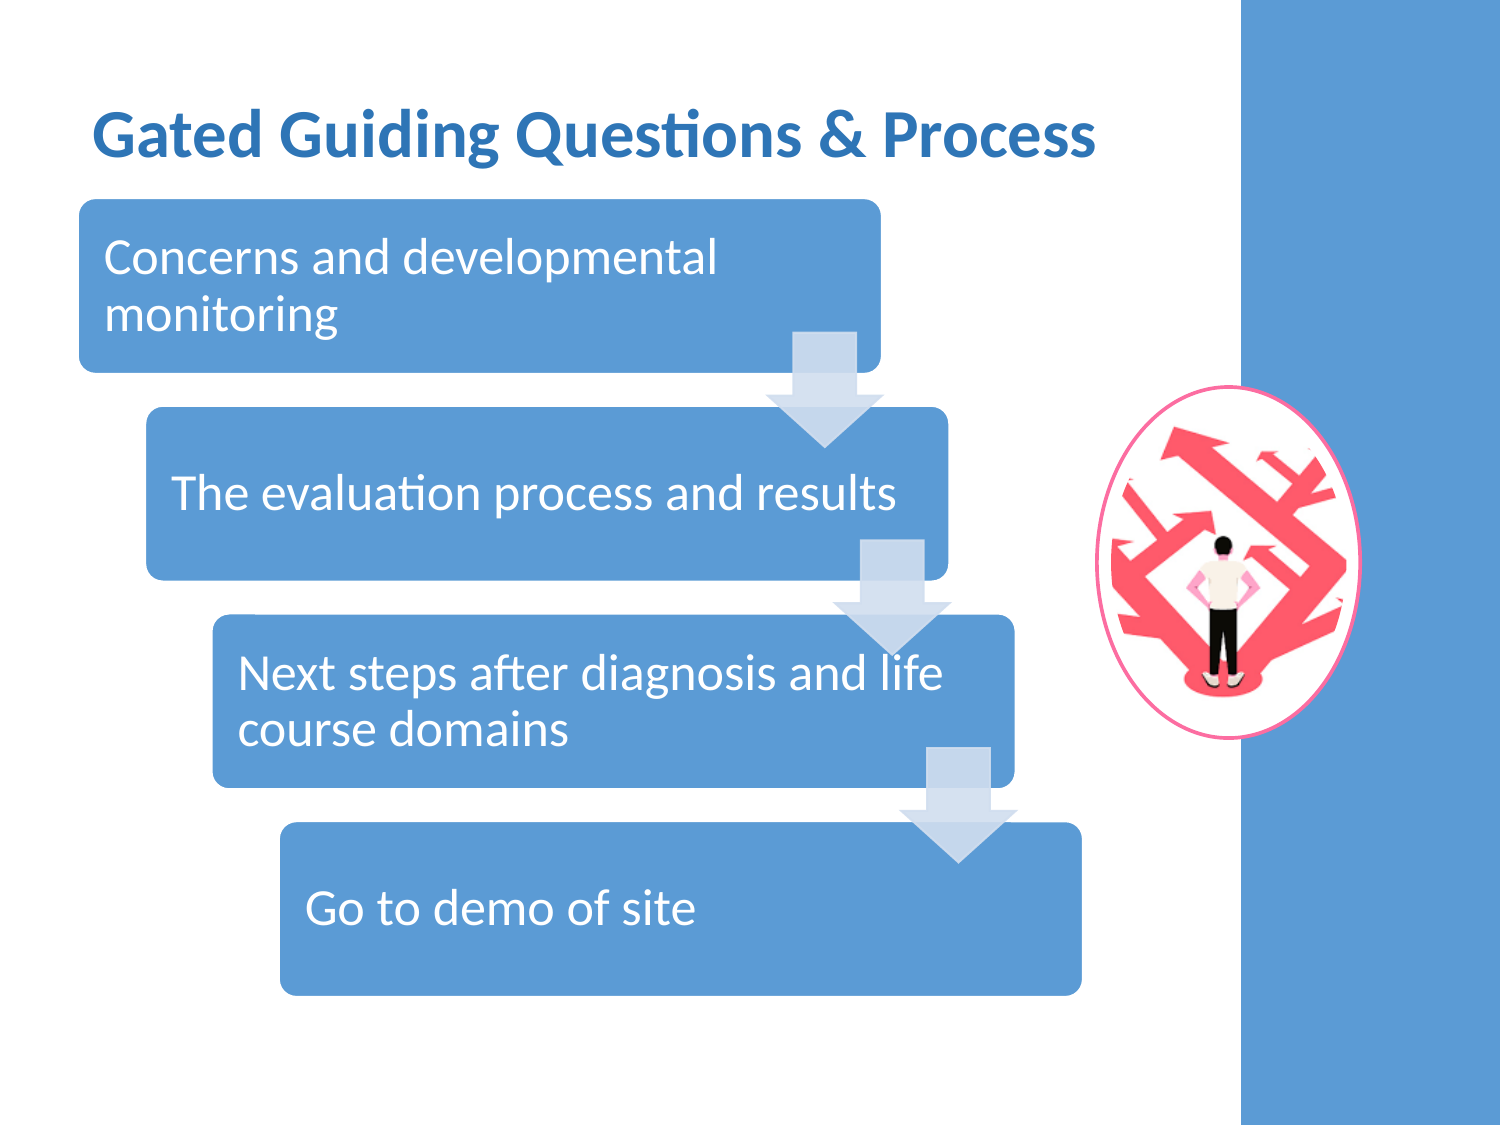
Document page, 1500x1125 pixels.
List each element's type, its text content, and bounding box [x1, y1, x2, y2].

text_box [1168, 720, 1289, 740]
text_box [1347, 482, 1362, 643]
text_box [1168, 385, 1289, 405]
picture [1111, 405, 1347, 720]
title Gated Guiding Questions & Process [77, 26, 1177, 245]
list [77, 198, 1084, 998]
text_box [1240, 0, 1500, 1125]
text_box [1095, 480, 1111, 645]
